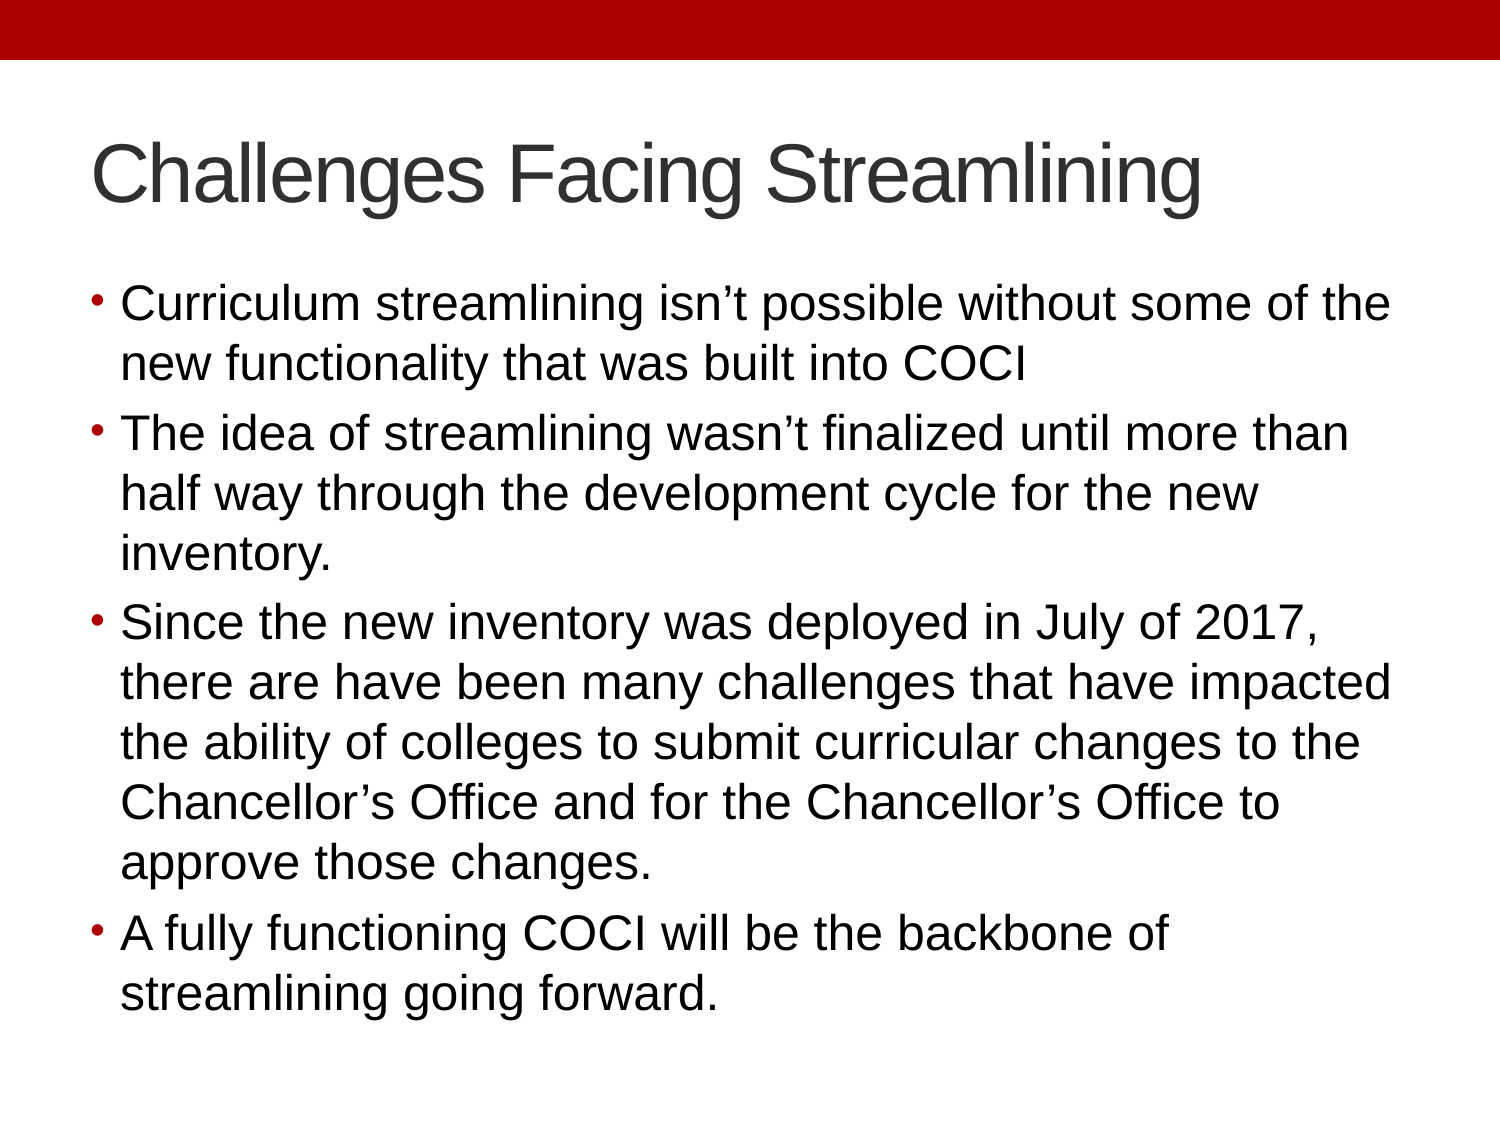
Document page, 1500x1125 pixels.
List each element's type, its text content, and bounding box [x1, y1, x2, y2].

list Curriculum streamlining isn’t possible without some of the new functionality that was built into COCI The idea of streamlining wasn’t finalized until more than half way through the development cycle for the new inventory. Since the new inventory was deployed in July of 2017, there are have been many challenges that have impacted the ability of colleges to submit curricular changes to the Chancellor’s Office and for the Chancellor’s Office to approve those changes. A fully functioning COCI will be the backbone of streamlining going forward. [75, 262, 1425, 1063]
title Challenges Facing Streamlining [75, 87, 1425, 250]
